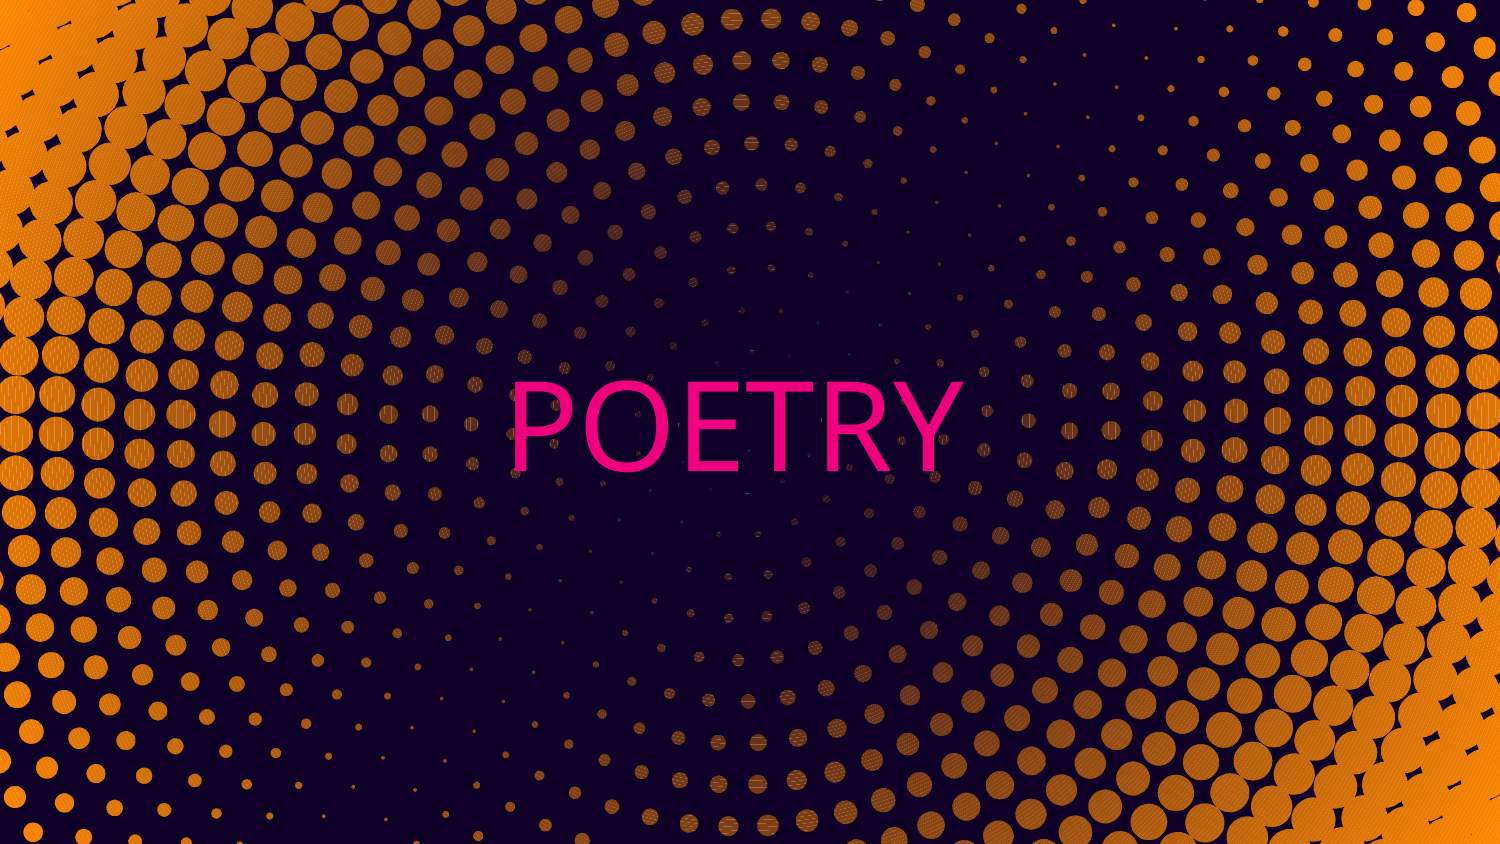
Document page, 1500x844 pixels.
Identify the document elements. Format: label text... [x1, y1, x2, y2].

title POETRY [311, 326, 1189, 517]
